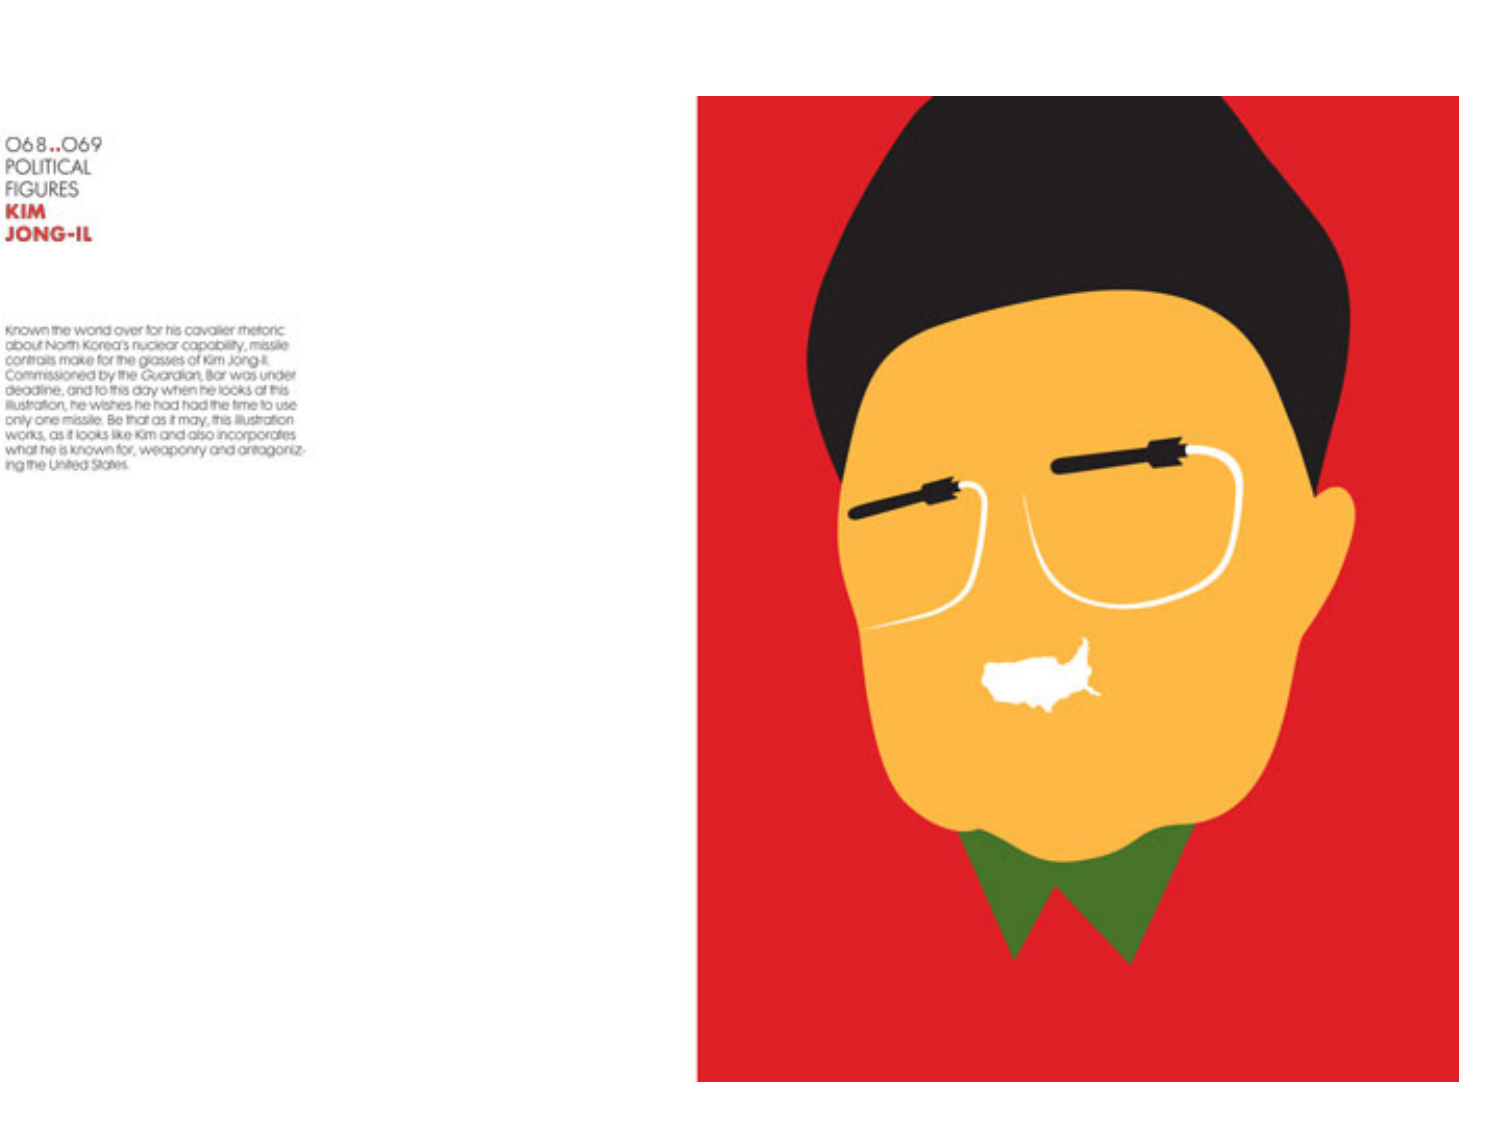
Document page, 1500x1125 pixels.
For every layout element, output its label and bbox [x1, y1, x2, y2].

picture [0, 96, 1459, 1083]
